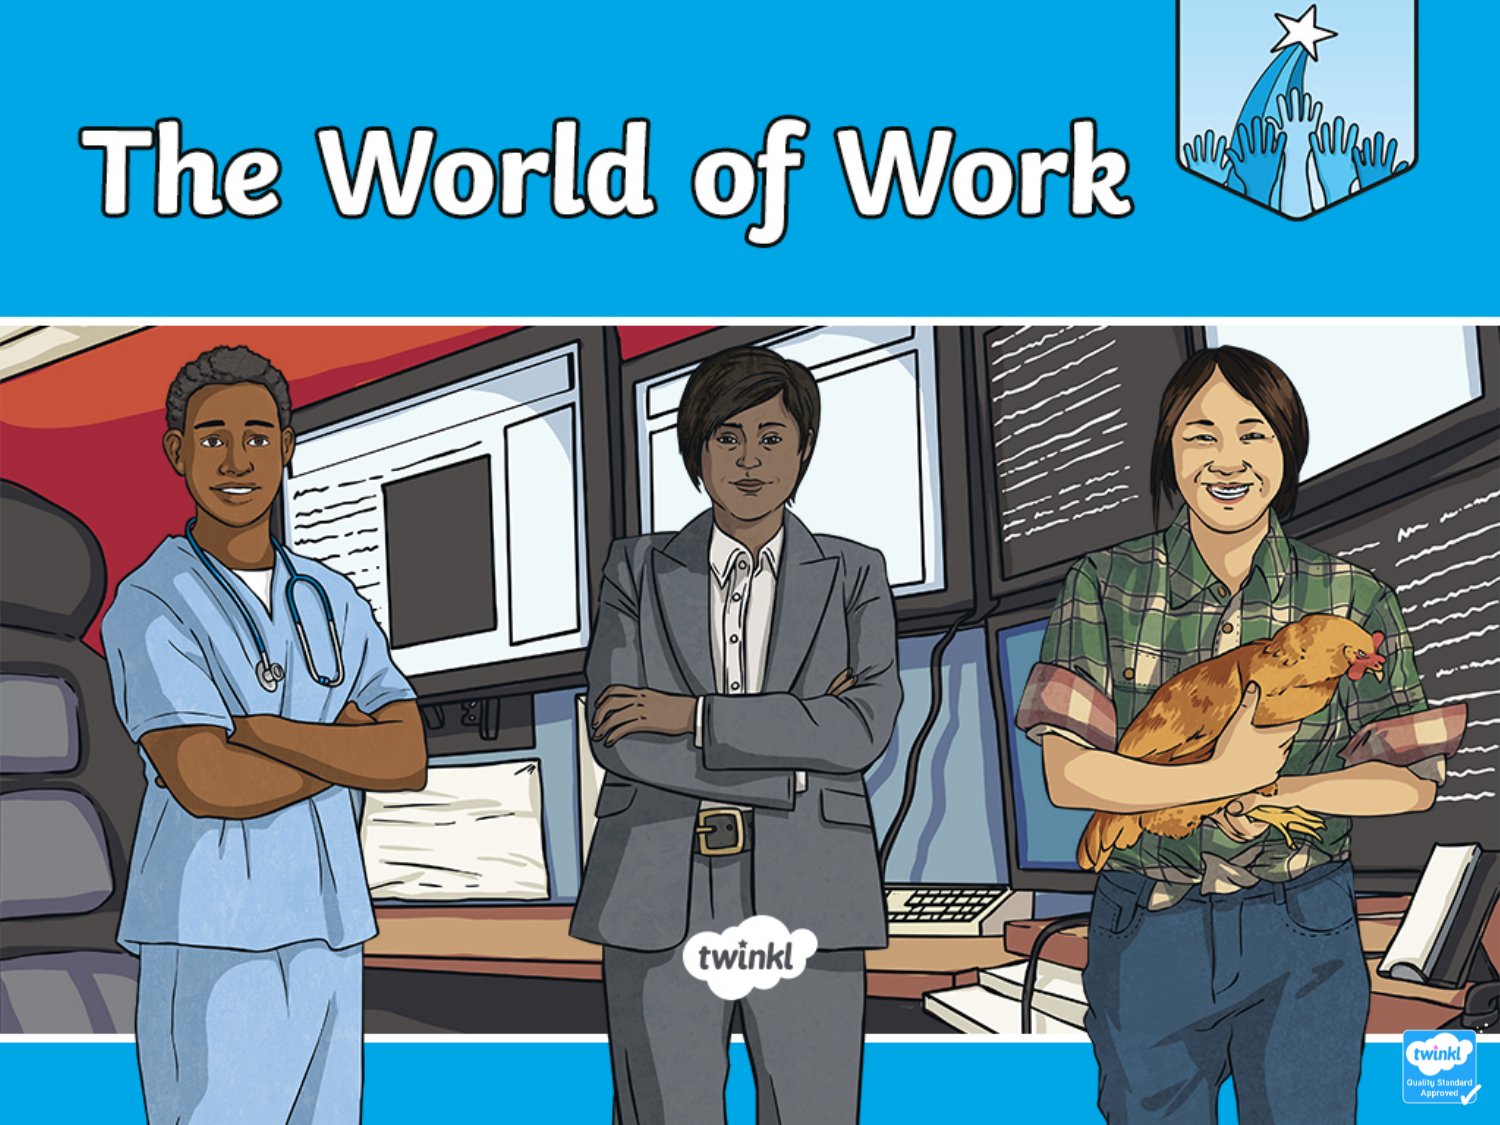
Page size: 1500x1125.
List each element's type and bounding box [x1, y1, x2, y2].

picture [500, 119, 656, 217]
picture [951, 150, 1014, 217]
picture [693, 116, 809, 247]
picture [432, 150, 496, 217]
picture [1019, 119, 1133, 217]
picture [80, 119, 280, 217]
picture [835, 128, 954, 217]
picture [0, 317, 1500, 1125]
picture [316, 128, 435, 217]
picture [1176, 0, 1418, 221]
